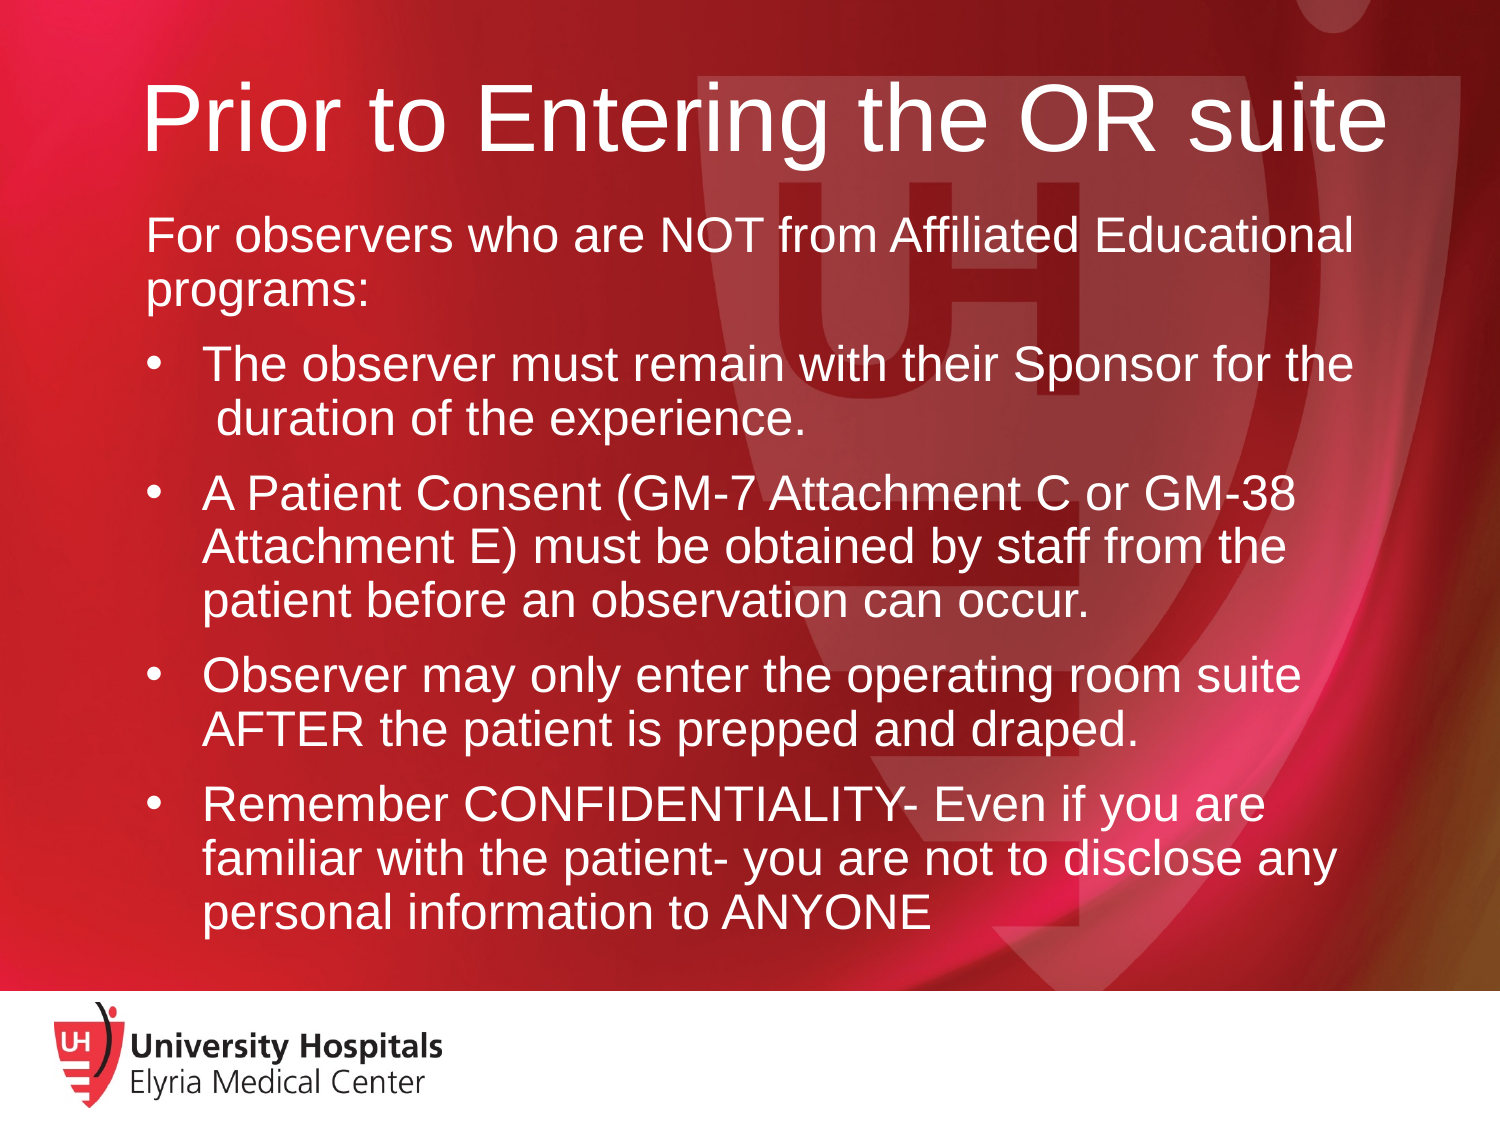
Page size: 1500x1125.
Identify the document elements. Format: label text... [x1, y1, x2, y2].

list Prior to Entering the OR suite [87, 24, 1443, 216]
picture [54, 1002, 442, 1108]
list For observers who are NOT from Affiliated Educational programs: The observer must remain with their Sponsor for the duration of the experience. A Patient Consent (GM-7 Attachment C or GM-38 Attachment E) must be obtained by staff from the patient before an observation can occur. Observer may only enter the operating room suite AFTER the patient is prepped and draped. Remember CONFIDENTIALITY- Even if you are familiar with the patient- you are not to disclose any personal information to ANYONE [130, 201, 1380, 961]
picture [0, 0, 1500, 991]
